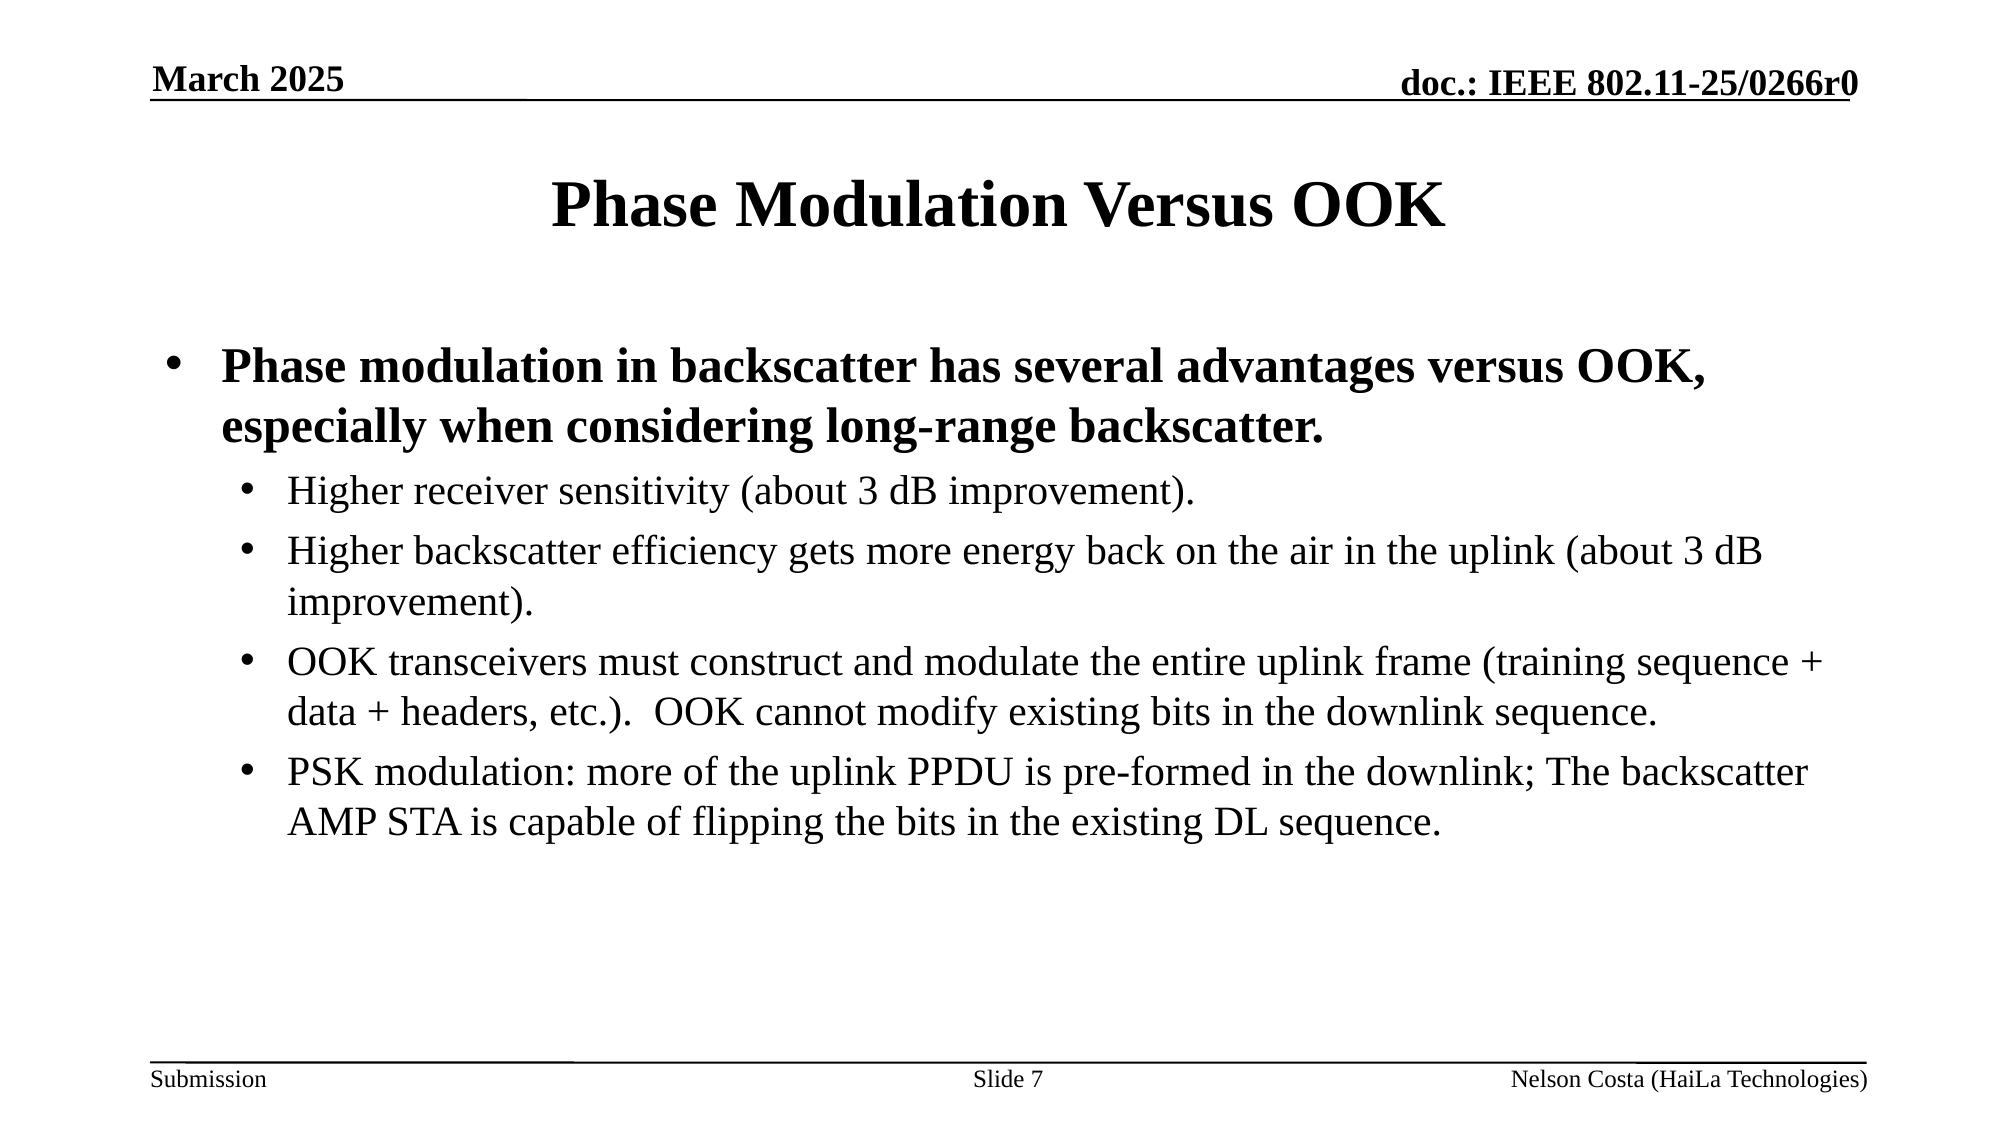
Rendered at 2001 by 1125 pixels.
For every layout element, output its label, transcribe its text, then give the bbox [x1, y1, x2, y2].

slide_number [152, 54, 563, 100]
list Phase modulation in backscatter has several advantages versus OOK, especially when considering long-range backscatter. Higher receiver sensitivity (about 3 dB improvement). Higher backscatter efficiency gets more energy back on the air in the uplink (about 3 dB improvement). OOK transceivers must construct and modulate the entire uplink frame (training sequence + data + headers, etc.). OOK cannot modify existing bits in the downlink sequence. PSK modulation: more of the uplink PPDU is pre-formed in the downlink; The backscatter AMP STA is capable of flipping the bits in the existing DL sequence. [149, 324, 1850, 1000]
footer Nelson Costa (HaiLa Technologies) [1171, 1061, 1869, 1093]
title Phase Modulation Versus OOK [149, 112, 1850, 288]
slide_number Slide 7 [950, 1061, 1067, 1123]
